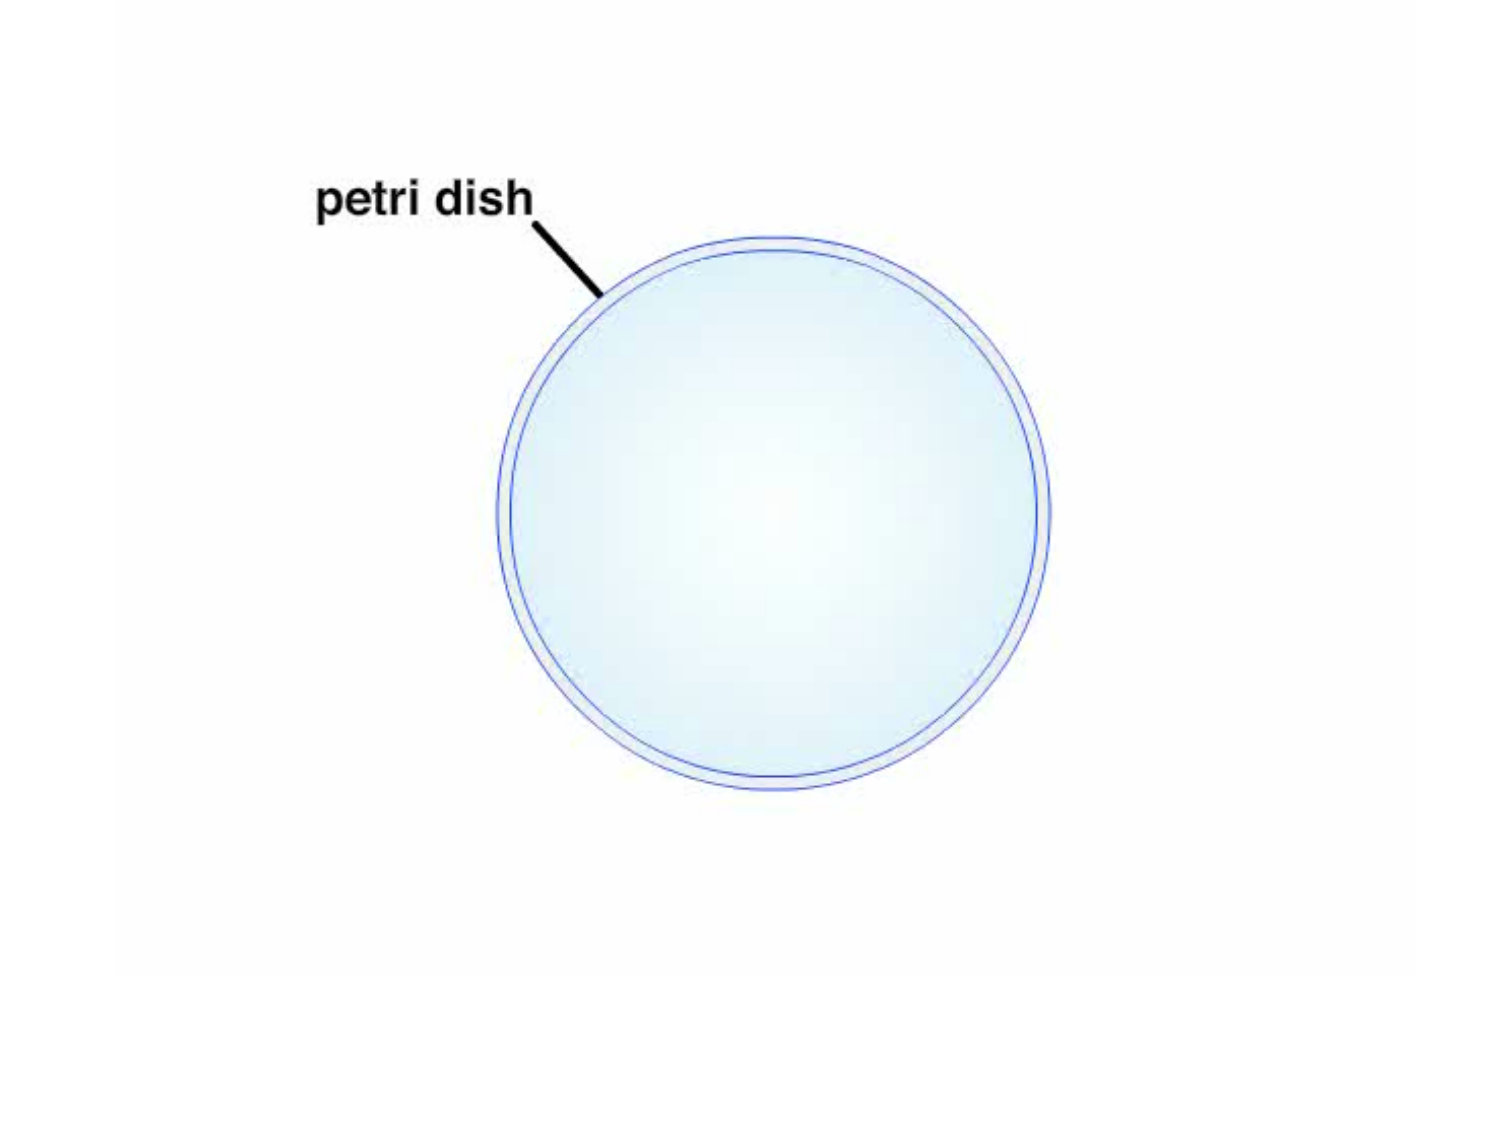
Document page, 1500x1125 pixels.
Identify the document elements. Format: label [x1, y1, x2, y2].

text_box [115, 0, 1417, 976]
